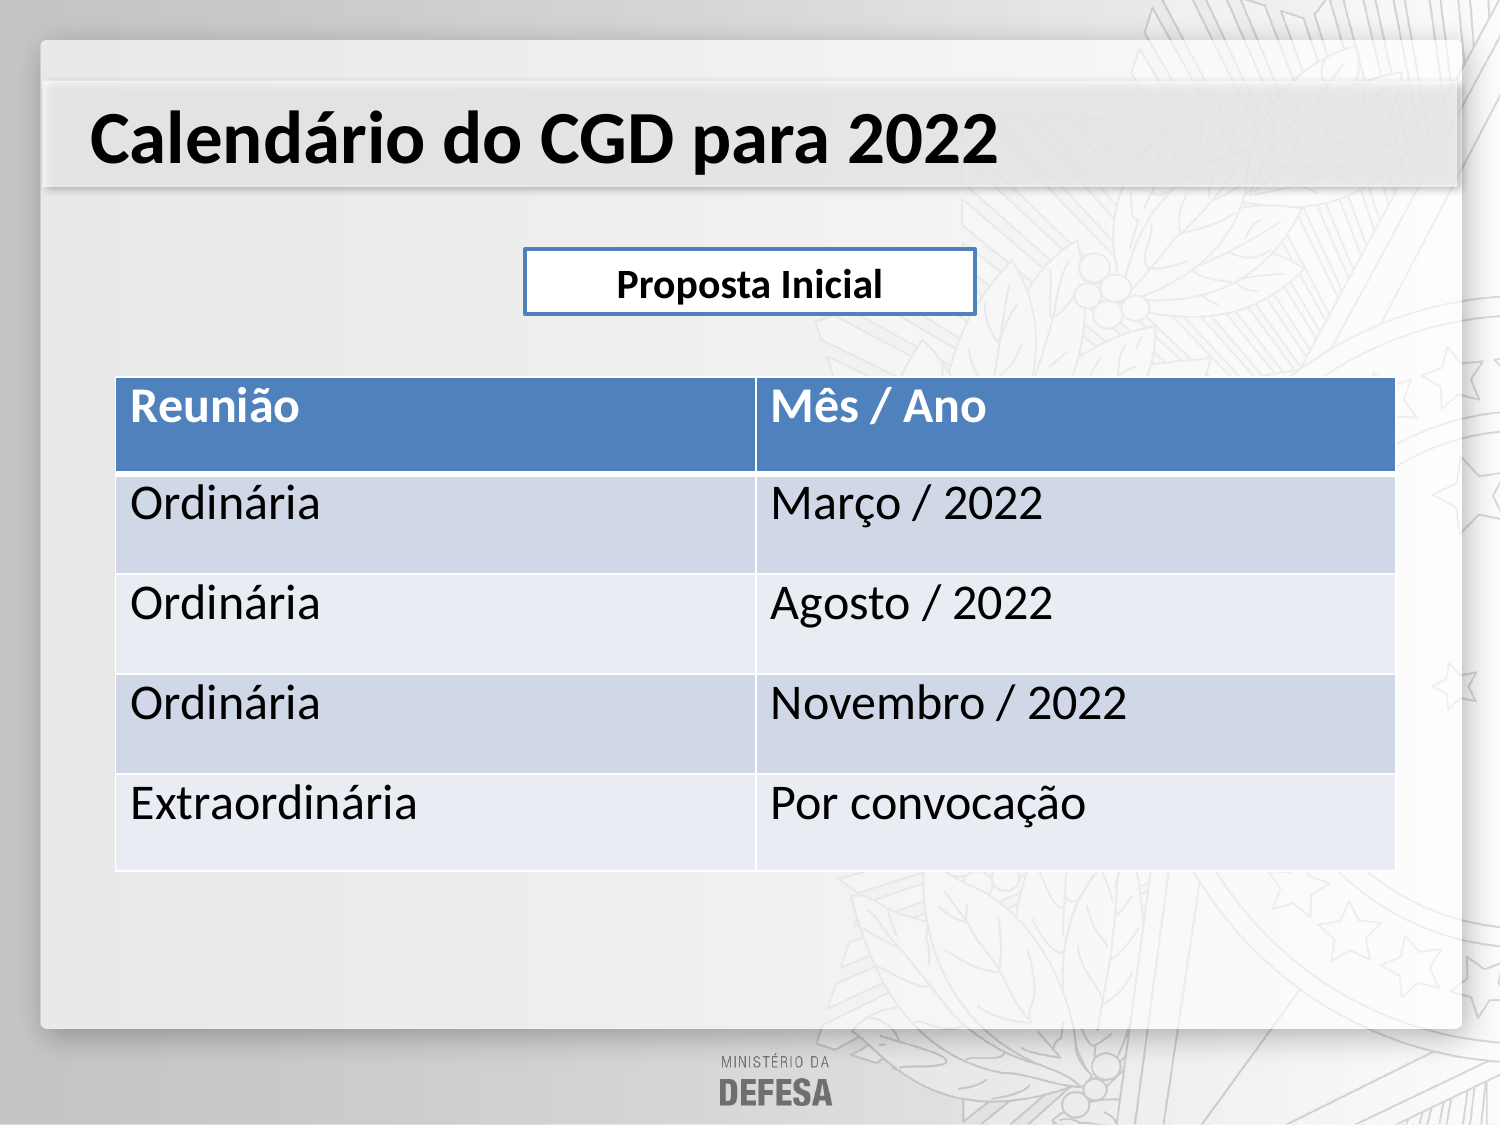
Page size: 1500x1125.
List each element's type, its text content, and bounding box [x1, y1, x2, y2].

picture [0, 0, 1500, 1125]
text_box [42, 80, 1458, 188]
table_cell Ordinária [116, 675, 755, 773]
table_header Mês / Ano [757, 378, 1395, 471]
table_cell Agosto / 2022 [757, 575, 1395, 673]
table_cell Extraordinária [116, 775, 755, 870]
table_cell Por convocação [757, 775, 1395, 870]
text_box Proposta Inicial [523, 247, 977, 316]
table_cell Ordinária [116, 477, 755, 573]
table_cell Março / 2022 [757, 477, 1395, 573]
table_header Reunião [116, 378, 755, 471]
table_cell Novembro / 2022 [757, 675, 1395, 773]
text_box Calendário do CGD para 2022 [74, 82, 1425, 186]
table_cell Ordinária [116, 575, 755, 673]
